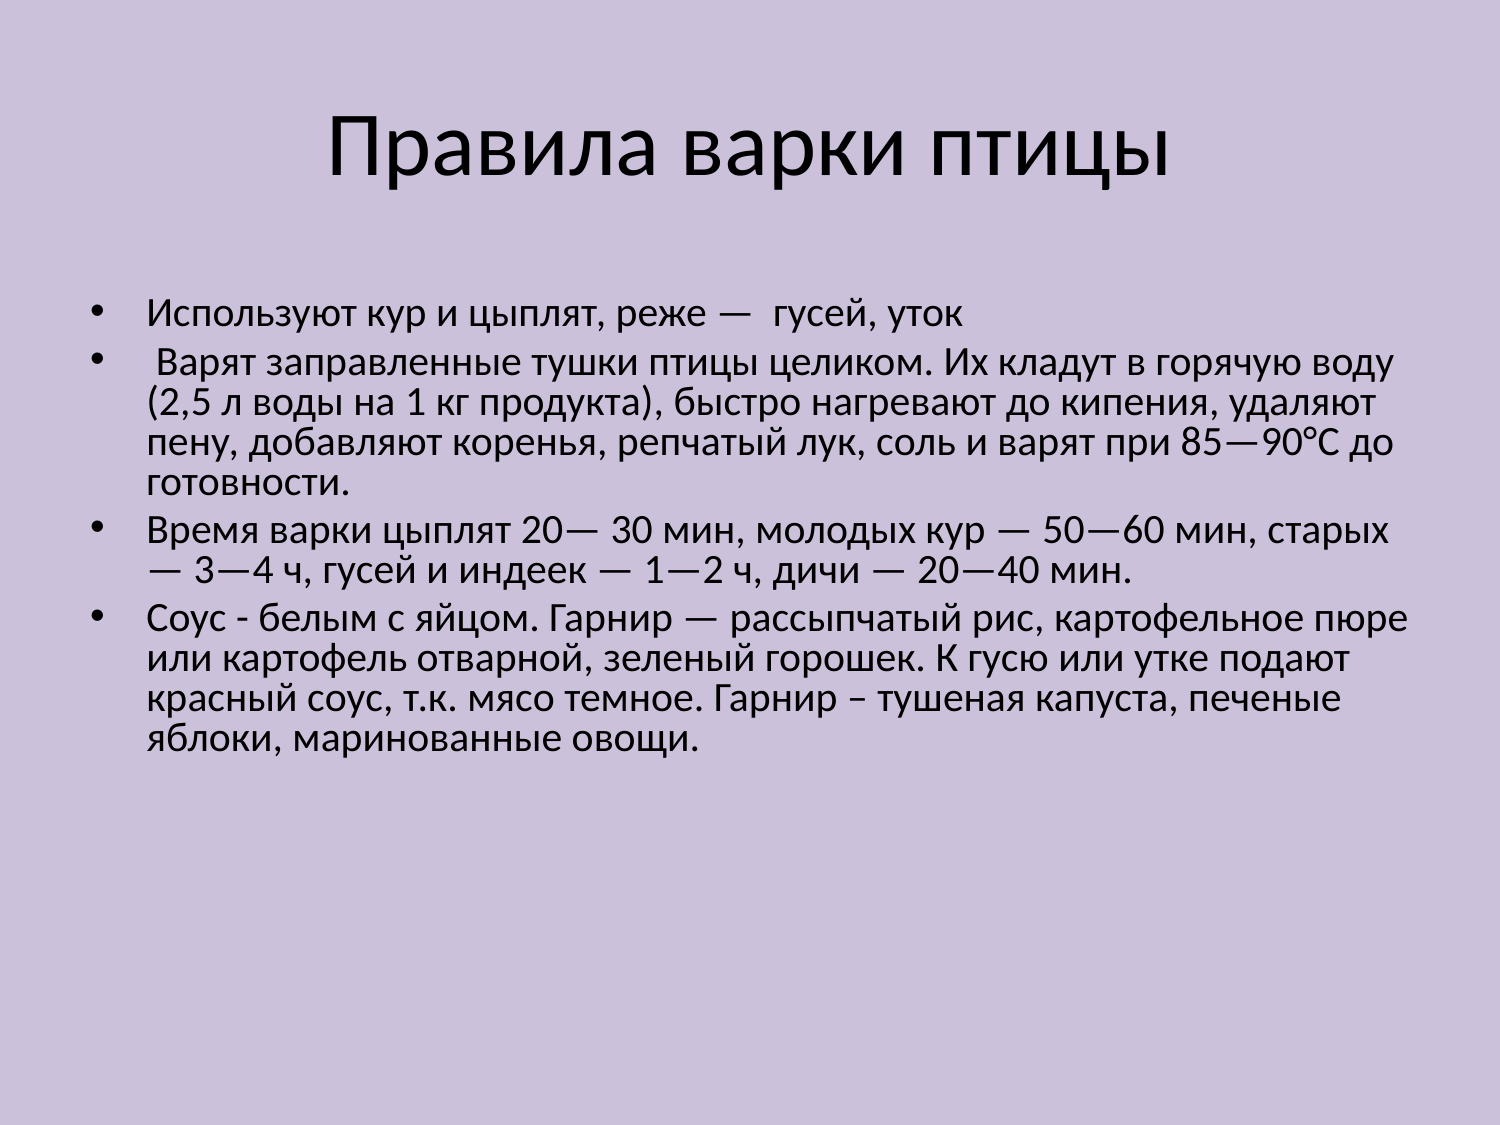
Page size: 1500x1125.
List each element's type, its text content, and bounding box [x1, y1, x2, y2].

title Правила варки птицы [75, 45, 1425, 233]
list Используют кур и цыплят, реже — гусей, уток Варят заправленные тушки птицы целиком. Их кладут в горячую воду (2,5 л воды на 1 кг продукта), быстро нагревают до кипения, удаляют пену, добавляют коренья, репчатый лук, соль и варят при 85—90°С до готовности. Время варки цыплят 20— 30 мин, молодых кур — 50—60 мин, старых — 3—4 ч, гусей и индеек — 1—2 ч, дичи — 20—40 мин. Соус - белым с яйцом. Гарнир — рассыпчатый рис, картофельное пюре или картофель отварной, зеленый горошек. К гусю или утке подают красный соус, т.к. мясо темное. Гарнир – тушеная капуста, печеные яблоки, маринованные овощи. [75, 287, 1425, 988]
